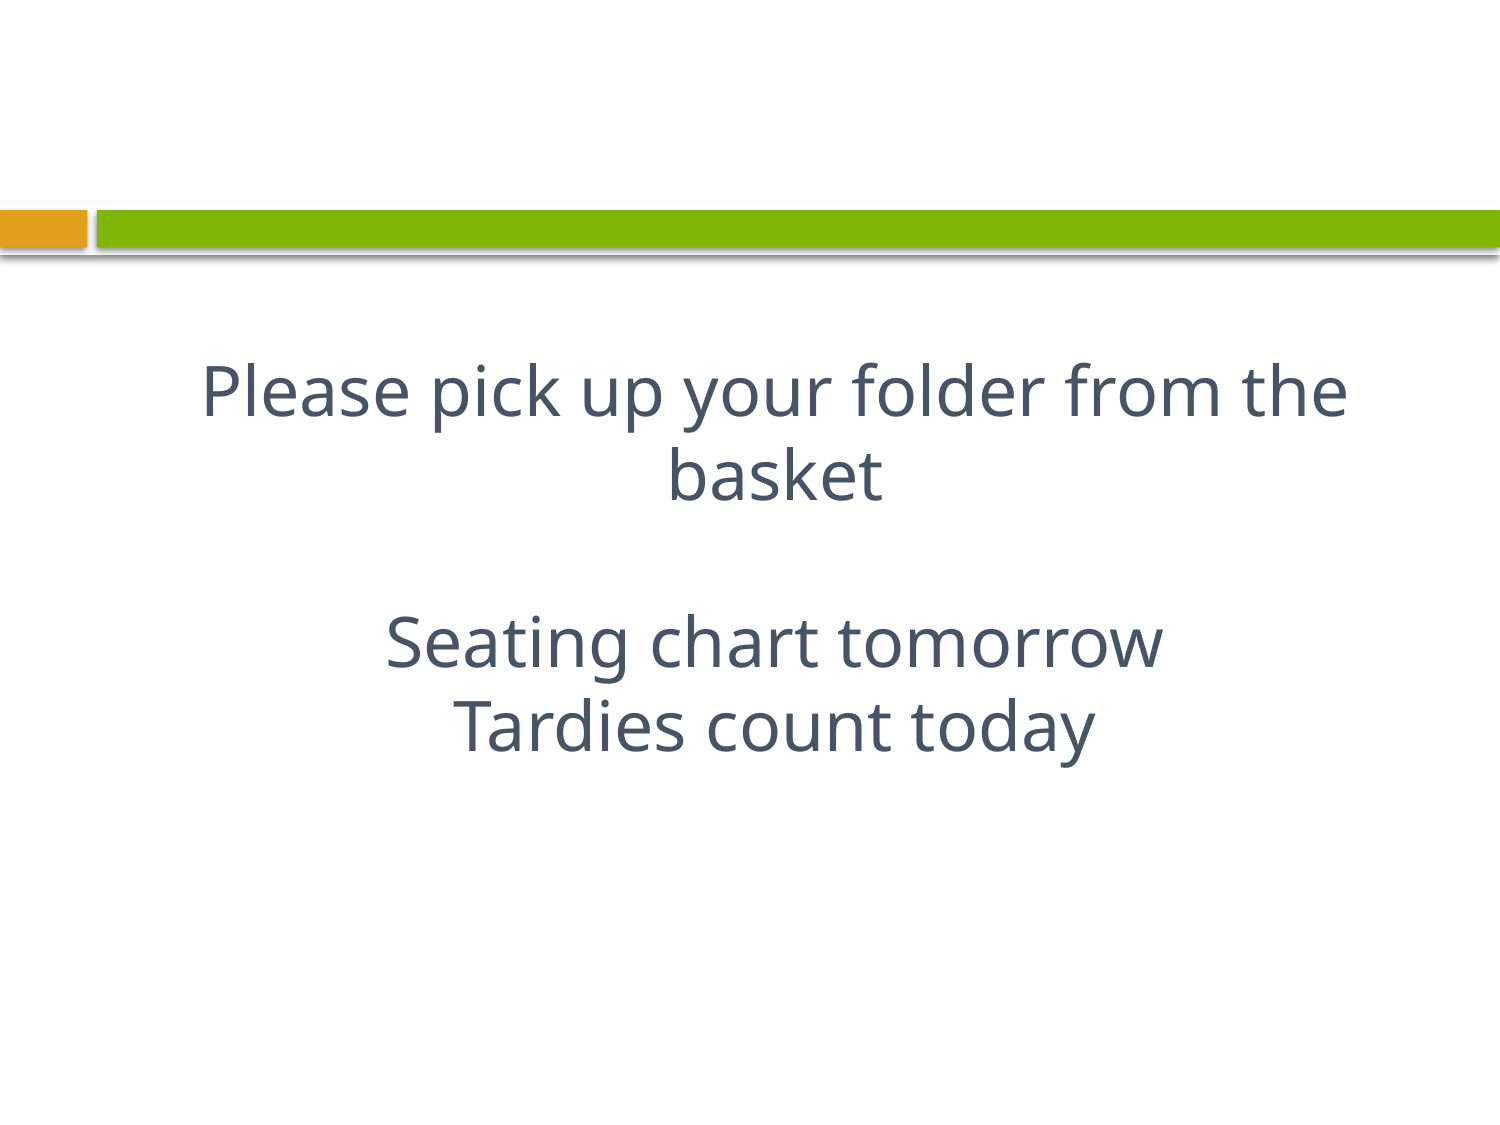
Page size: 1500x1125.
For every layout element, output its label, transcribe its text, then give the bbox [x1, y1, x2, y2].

title Please pick up your folder from the basket Seating chart tomorrow Tardies count today [99, 337, 1450, 775]
